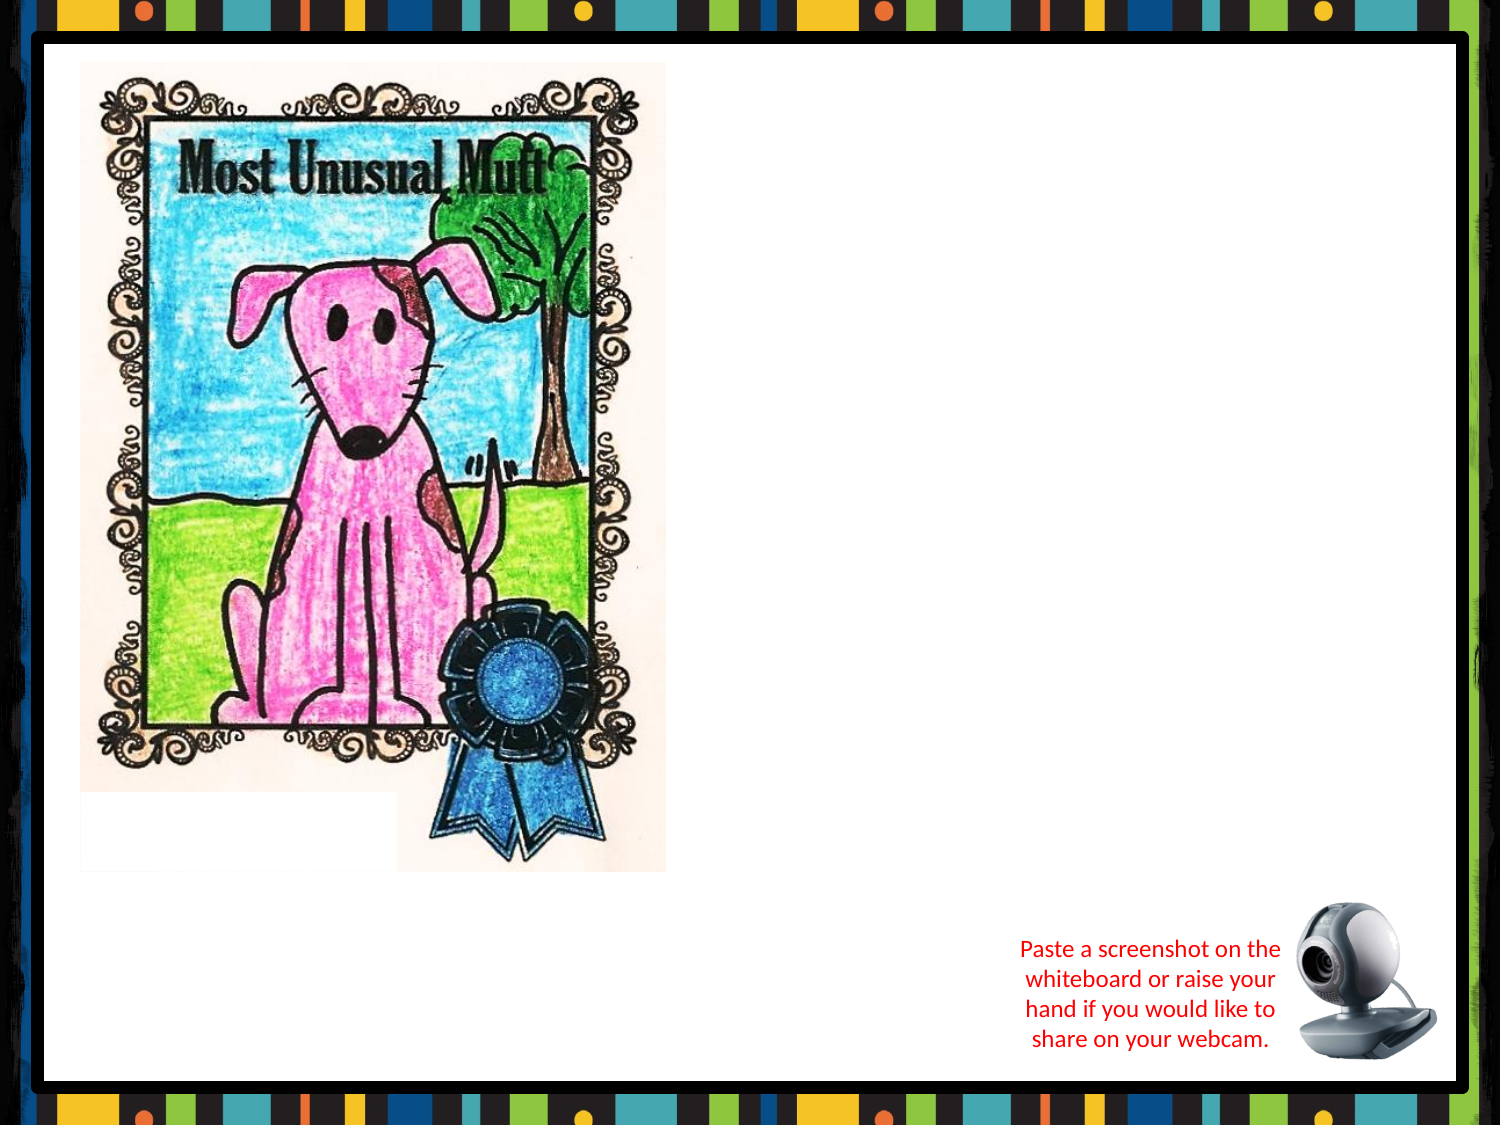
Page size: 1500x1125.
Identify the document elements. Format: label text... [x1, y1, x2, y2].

text_box Paste a screenshot on the whiteboard or raise your hand if you would like to share on your webcam. [998, 924, 1247, 1060]
text_box [35, 35, 1464, 1089]
picture [0, 0, 1500, 1125]
